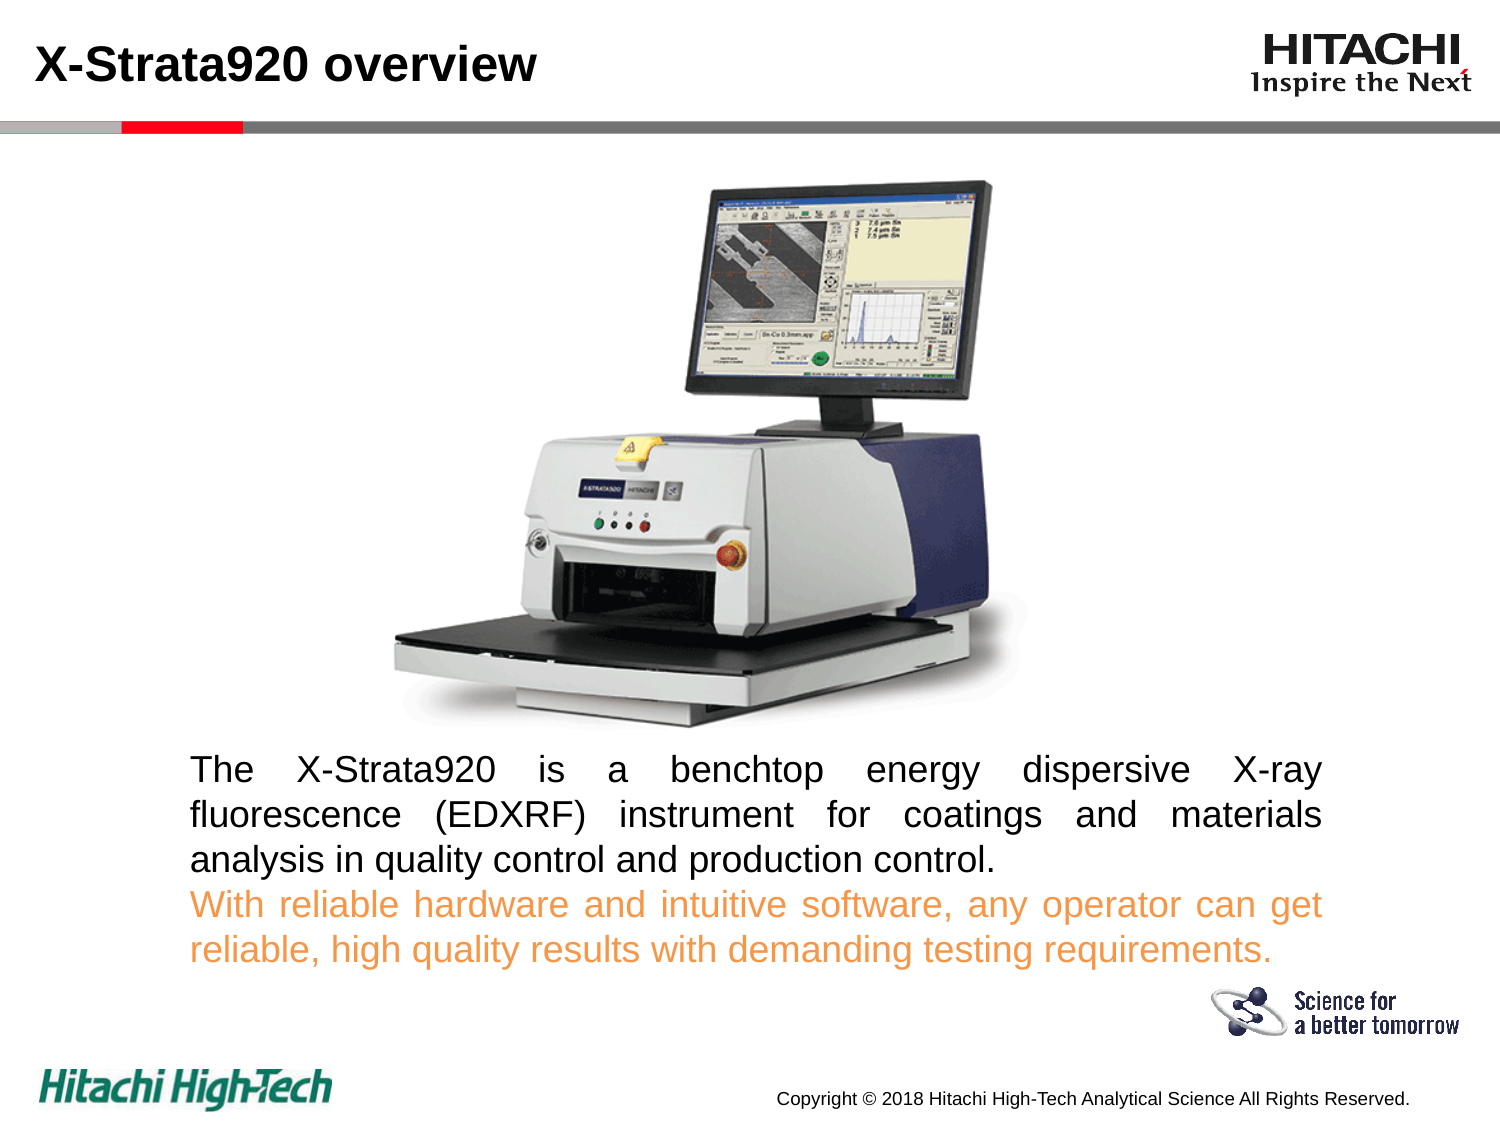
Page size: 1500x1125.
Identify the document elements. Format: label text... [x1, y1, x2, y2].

picture [1211, 987, 1459, 1036]
picture [374, 170, 1063, 738]
text_box The X-Strata920 is a benchtop energy dispersive X-ray fluorescence (EDXRF) instrument for coatings and materials analysis in quality control and production control. With reliable hardware and intuitive software, any operator can get reliable, high quality results with demanding testing requirements. [174, 737, 1338, 978]
title X-Strata920 overview [19, 30, 559, 101]
picture [39, 1069, 332, 1112]
